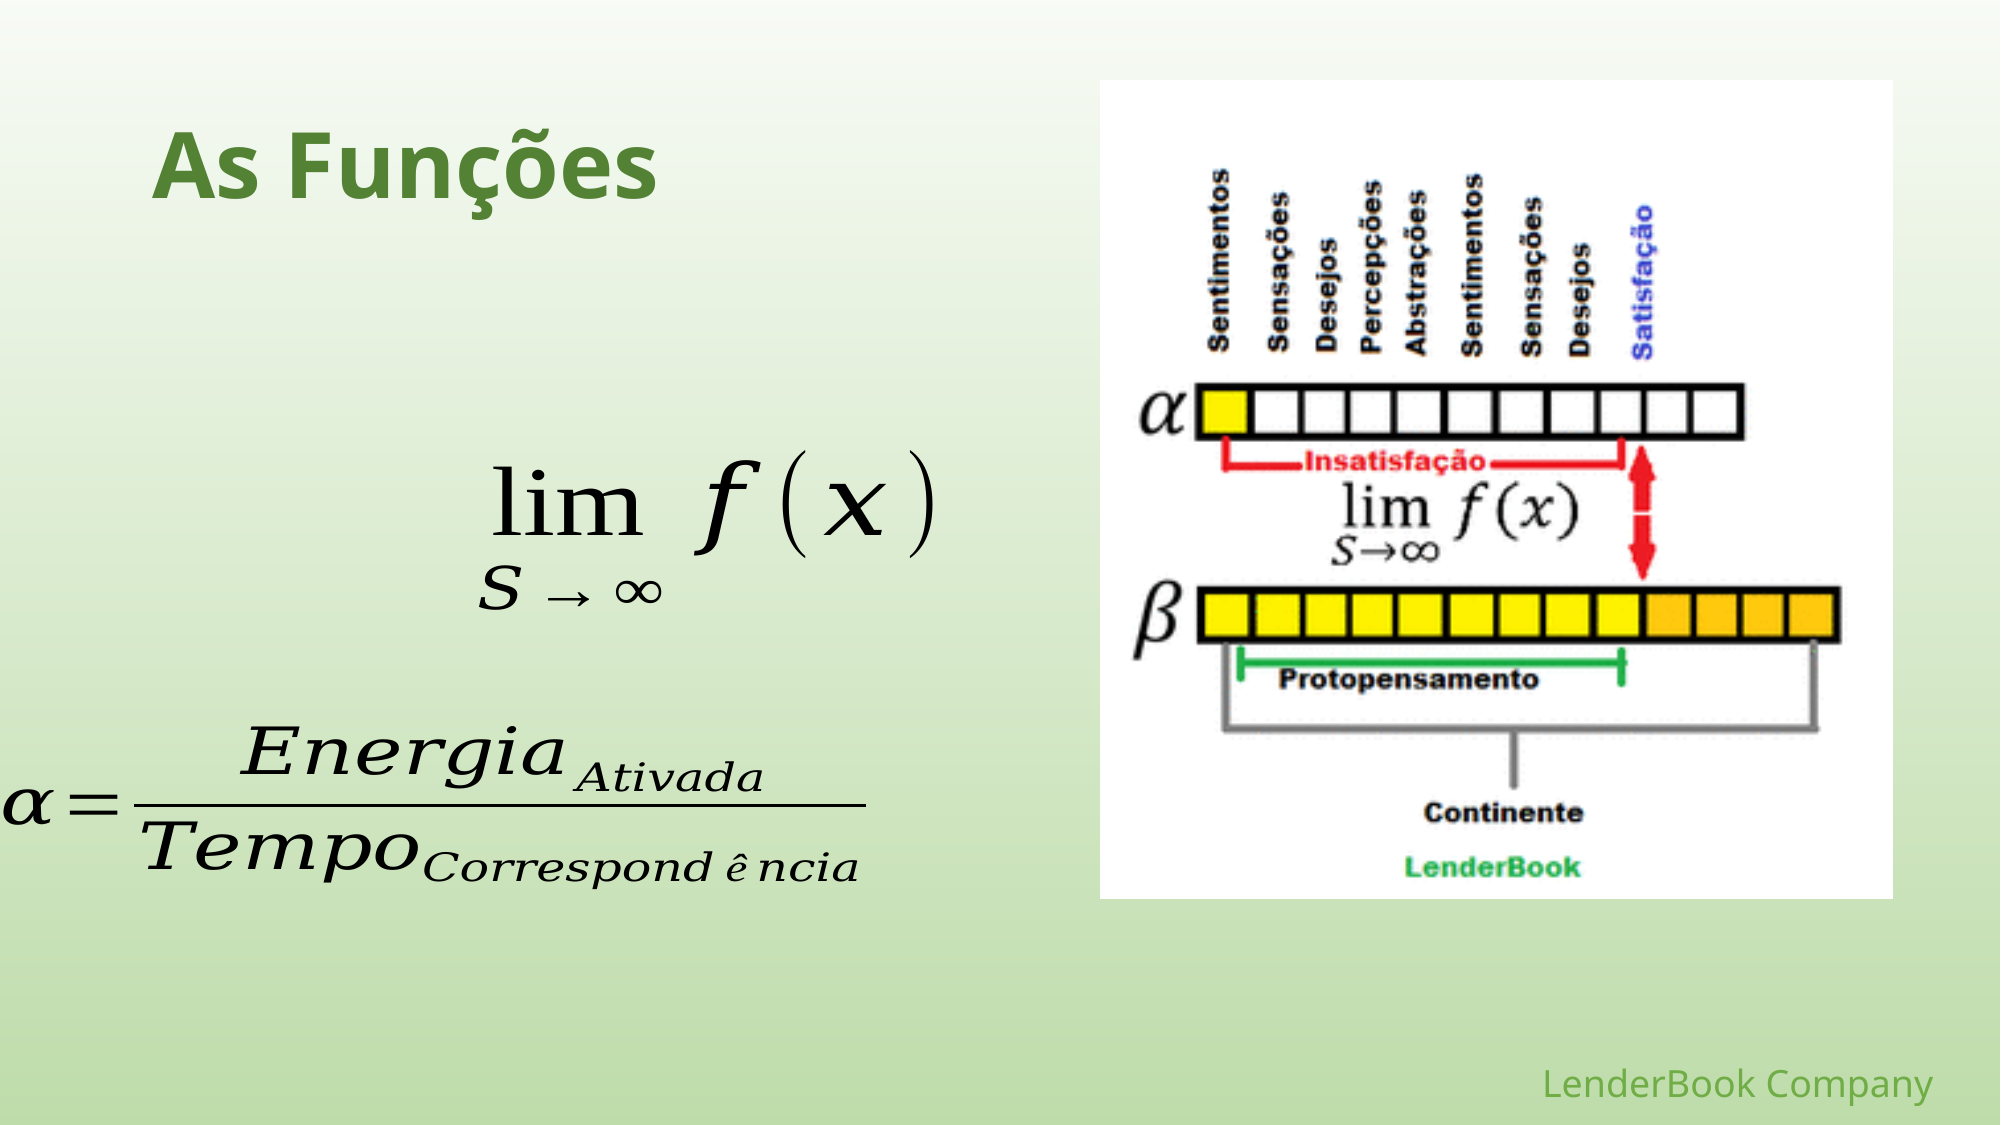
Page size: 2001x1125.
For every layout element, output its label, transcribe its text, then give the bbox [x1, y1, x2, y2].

title As Funções [137, 59, 1863, 278]
picture [1100, 80, 1893, 899]
text_box LenderBook Company [1527, 1052, 1949, 1113]
